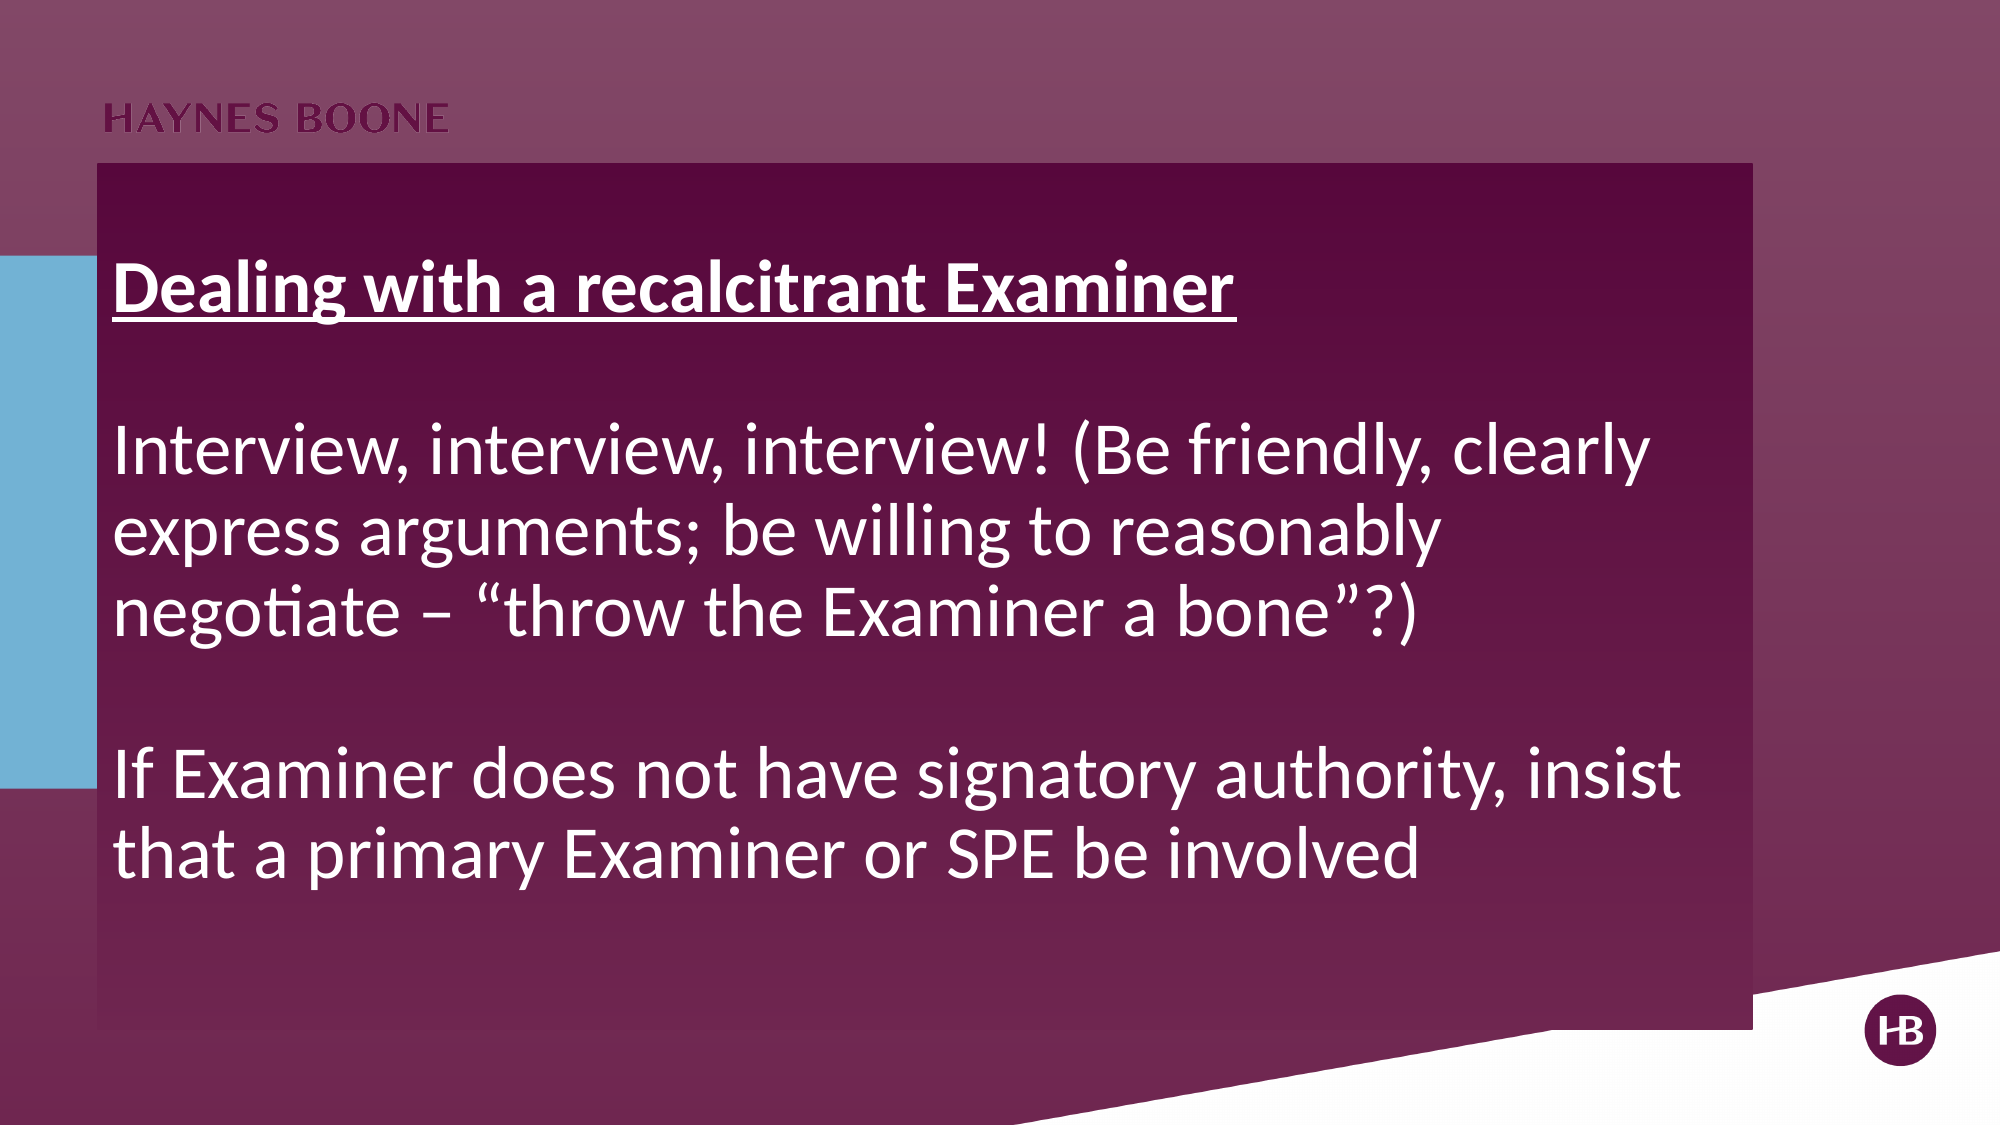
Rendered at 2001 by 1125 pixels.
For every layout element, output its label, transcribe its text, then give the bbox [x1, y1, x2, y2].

title Dealing with a recalcitrant Examiner Interview, interview, interview! (Be friendly, clearly express arguments; be willing to reasonably negotiate – “throw the Examiner a bone”?) If Examiner does not have signatory authority, insist that a primary Examiner or SPE be involved [97, 163, 1753, 1030]
picture [959, 922, 2000, 1125]
picture [0, 0, 960, 180]
